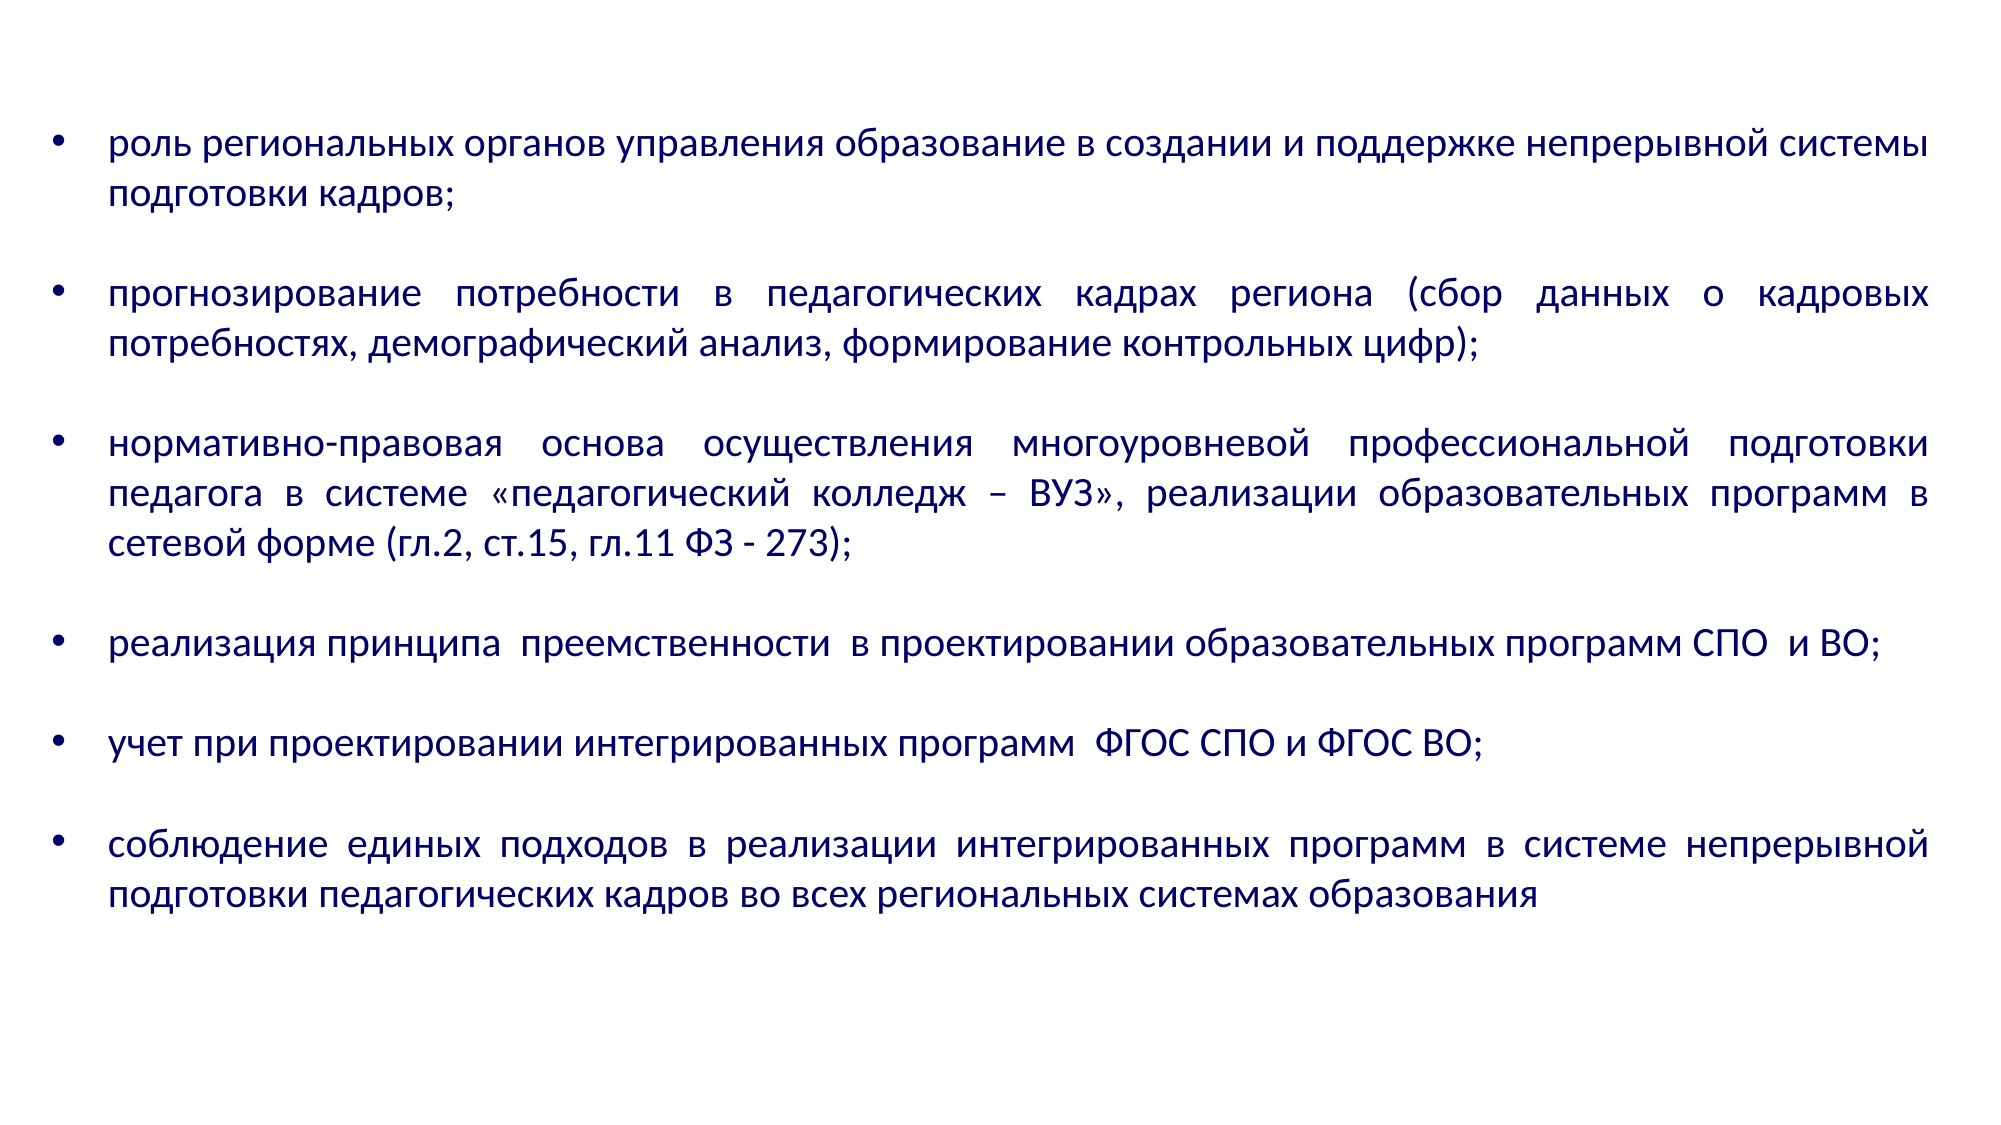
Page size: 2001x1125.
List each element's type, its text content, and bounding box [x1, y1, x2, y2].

text_box роль региональных органов управления образование в создании и поддержке непрерывной системы подготовки кадров; прогнозирование потребности в педагогических кадрах региона (сбор данных о кадровых потребностях, демографический анализ, формирование контрольных цифр); нормативно-правовая основа осуществления многоуровневой профессиональной подготовки педагога в системе «педагогический колледж – ВУЗ», реализации образовательных программ в сетевой форме (гл.2, ст.15, гл.11 ФЗ - 273); реализация принципа преемственности в проектировании образовательных программ СПО и ВО; учет при проектировании интегрированных программ ФГОС СПО и ФГОС ВО; соблюдение единых подходов в реализации интегрированных программ в системе непрерывной подготовки педагогических кадров во всех региональных системах образования [36, 107, 1945, 923]
